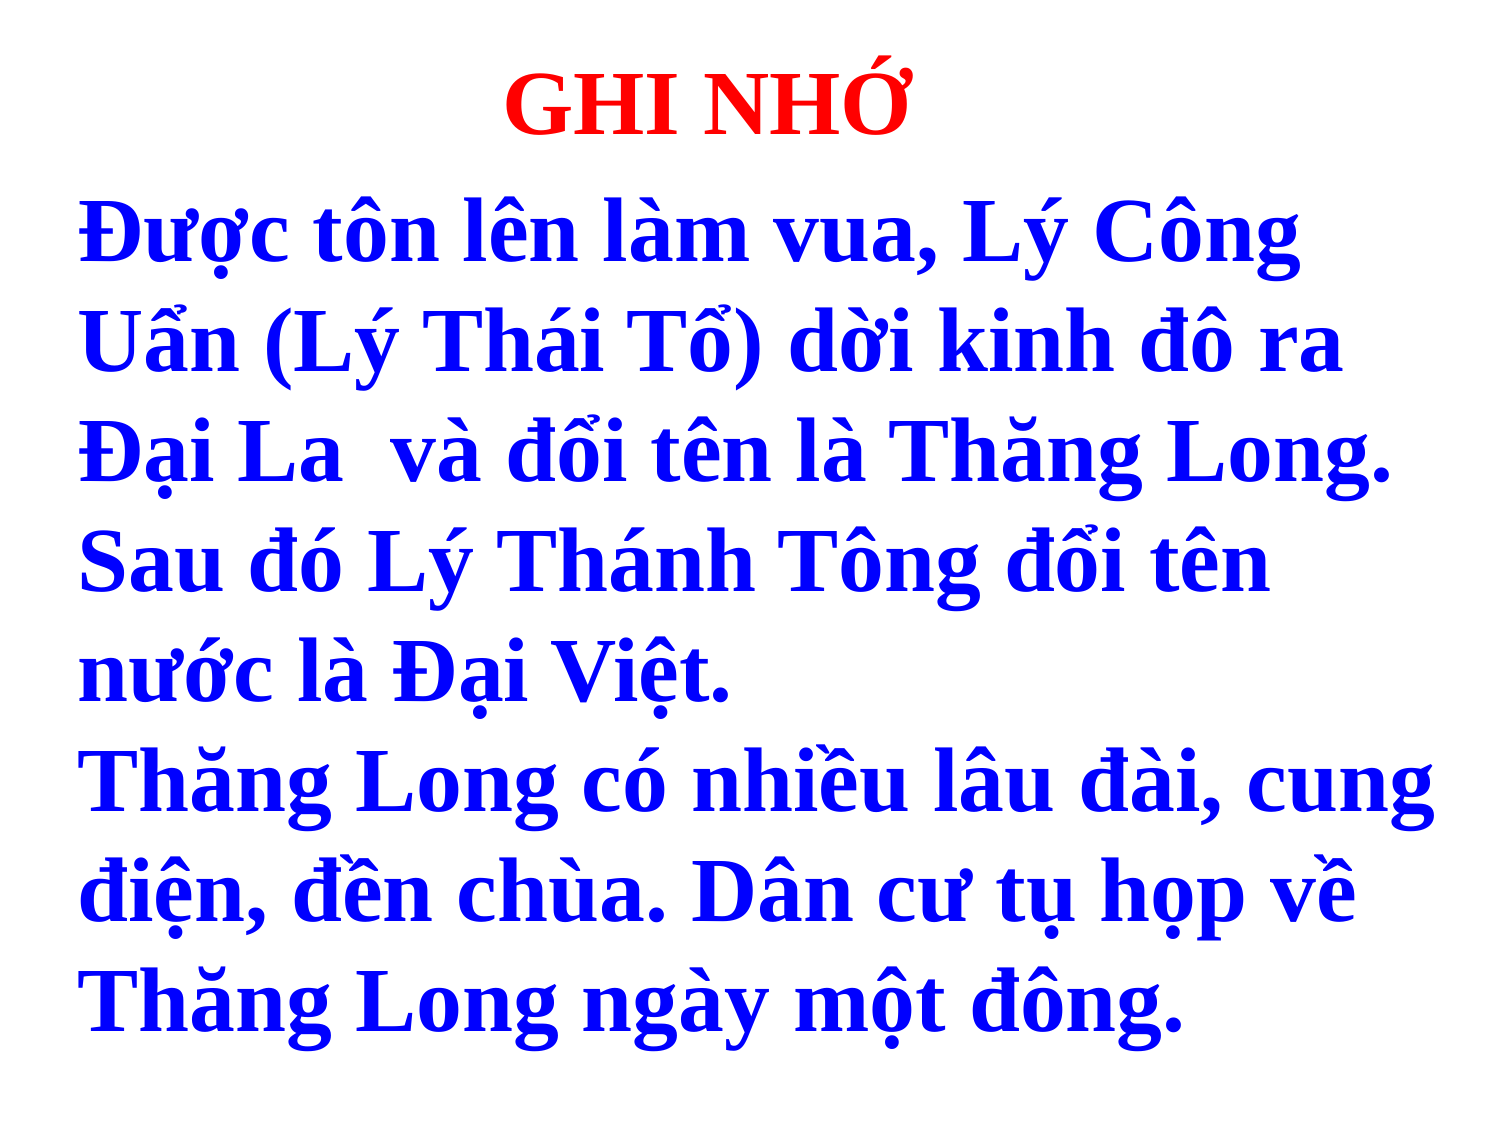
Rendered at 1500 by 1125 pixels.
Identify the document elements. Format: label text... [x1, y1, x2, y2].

text_box Được tôn lên làm vua, Lý Công Uẩn (Lý Thái Tổ) dời kinh đô ra Đại La và đổi tên là Thăng Long. Sau đó Lý Thánh Tông đổi tên nước là Đại Việt. Thăng Long có nhiều lâu đài, cung điện, đền chùa. Dân cư tụ họp về Thăng Long ngày một đông. [62, 162, 1463, 1057]
text_box GHI NHỚ [487, 35, 963, 160]
